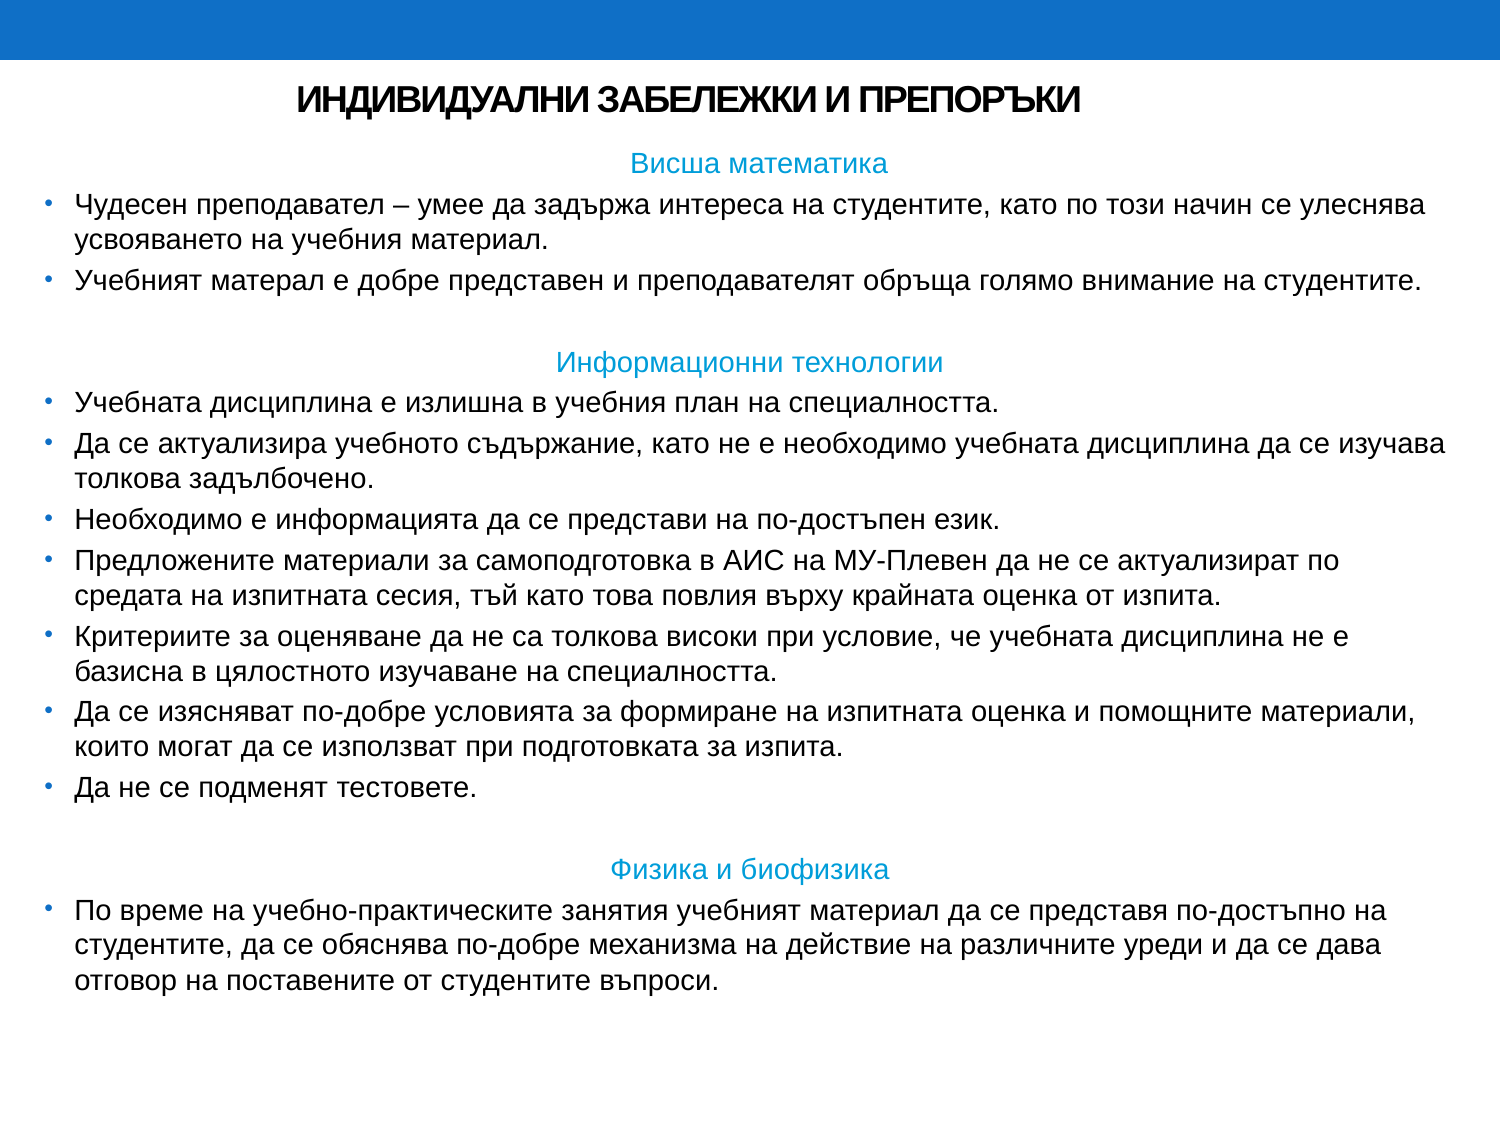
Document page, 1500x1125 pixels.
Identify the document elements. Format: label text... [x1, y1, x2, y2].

list Висша математика Чудесен преподавател – умее да задържа интереса на студентите, като по този начин се улеснява усвояването на учебния материал. Учебният матерал е добре представен и преподавателят обръща голямо внимание на студентите. Информационни технологии Учебната дисциплина е излишна в учебния план на специалността. Да се актуализира учебното съдържание, като не е необходимо учебната дисциплина да се изучава толкова задълбочено. Необходимо е информацията да се представи на по-достъпен език. Предложените материали за самоподготовка в АИС на МУ-Плевен да не се актуализират по средата на изпитната сесия, тъй като това повлия върху крайната оценка от изпита. Критериите за оценяване да не са толкова високи при условие, че учебната дисциплина не е базисна в цялостното изучаване на специалността. Да се изясняват по-добре условията за формиране на изпитната оценка и помощните материали, които могат да се използват при подготовката за изпита. Да не се подменят тестовете. Физика и биофизика По време на учебно-практическите занятия учебният материал да се представя по-достъпно на студентите, да се обяснява по-добре механизма на действие на различните уреди и да се дава отговор на поставените от студентите въпроси. [29, 137, 1471, 1024]
title ИНДИВИДУАЛНИ ЗАБЕЛЕЖКИ И ПРЕПОРЪКИ [53, 45, 1325, 137]
